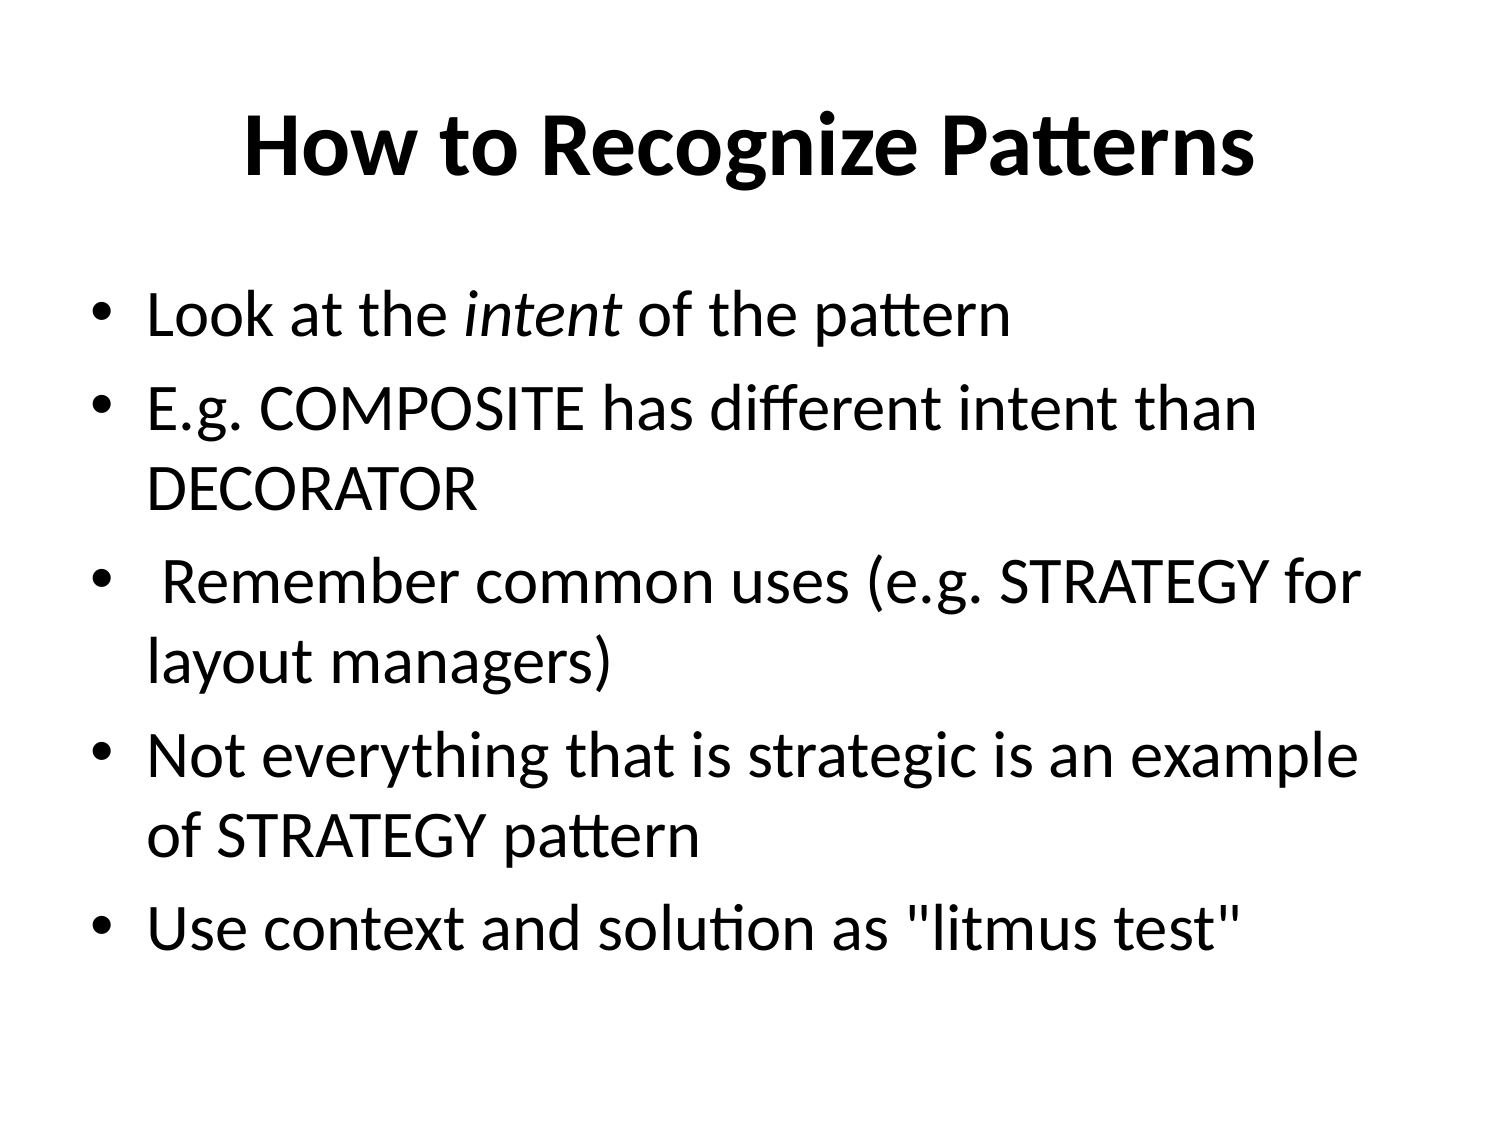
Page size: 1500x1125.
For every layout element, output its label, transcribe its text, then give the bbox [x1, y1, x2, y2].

title How to Recognize Patterns [75, 45, 1425, 233]
list Look at the intent of the pattern E.g. COMPOSITE has different intent than DECORATOR Remember common uses (e.g. STRATEGY for layout managers) Not everything that is strategic is an example of STRATEGY pattern Use context and solution as "litmus test" [75, 262, 1425, 1005]
